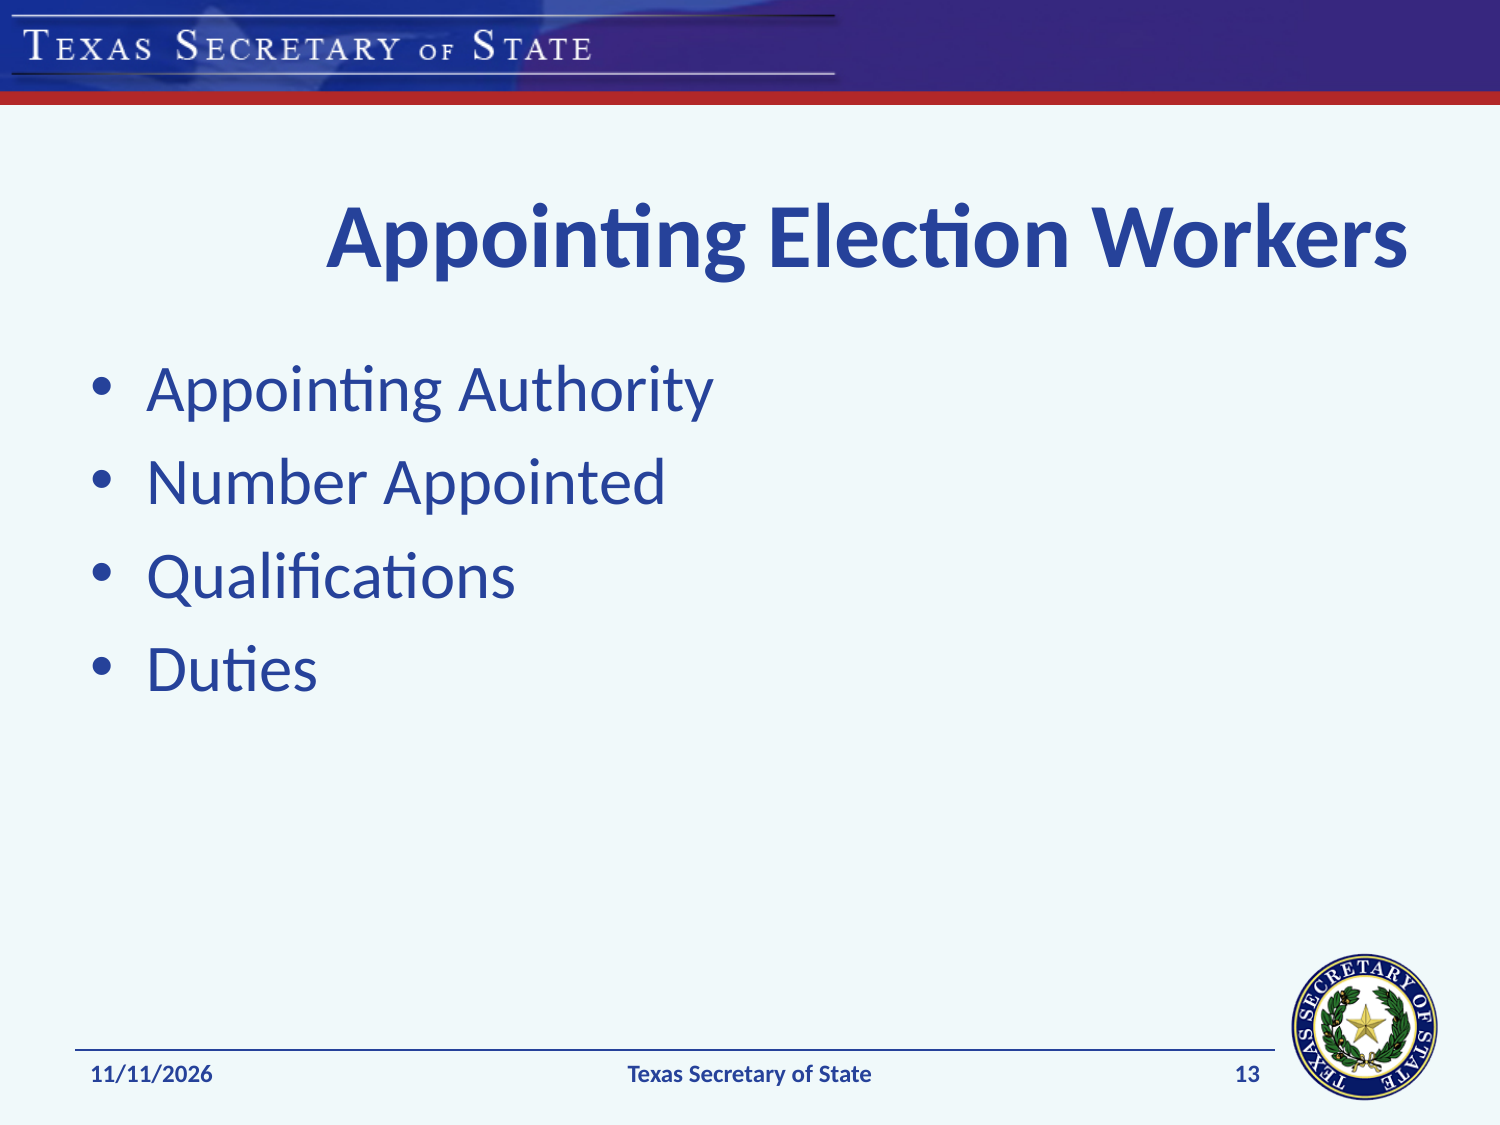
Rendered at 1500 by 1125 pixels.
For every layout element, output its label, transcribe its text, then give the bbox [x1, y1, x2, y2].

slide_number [75, 1042, 425, 1103]
list Appointing Authority Number Appointed Qualifications Duties [75, 337, 1425, 825]
slide_number 13 [1100, 1042, 1275, 1102]
picture [1287, 949, 1443, 1105]
picture [0, 0, 1500, 105]
title Appointing Election Workers [75, 137, 1425, 325]
footer Texas Secretary of State [512, 1042, 988, 1103]
